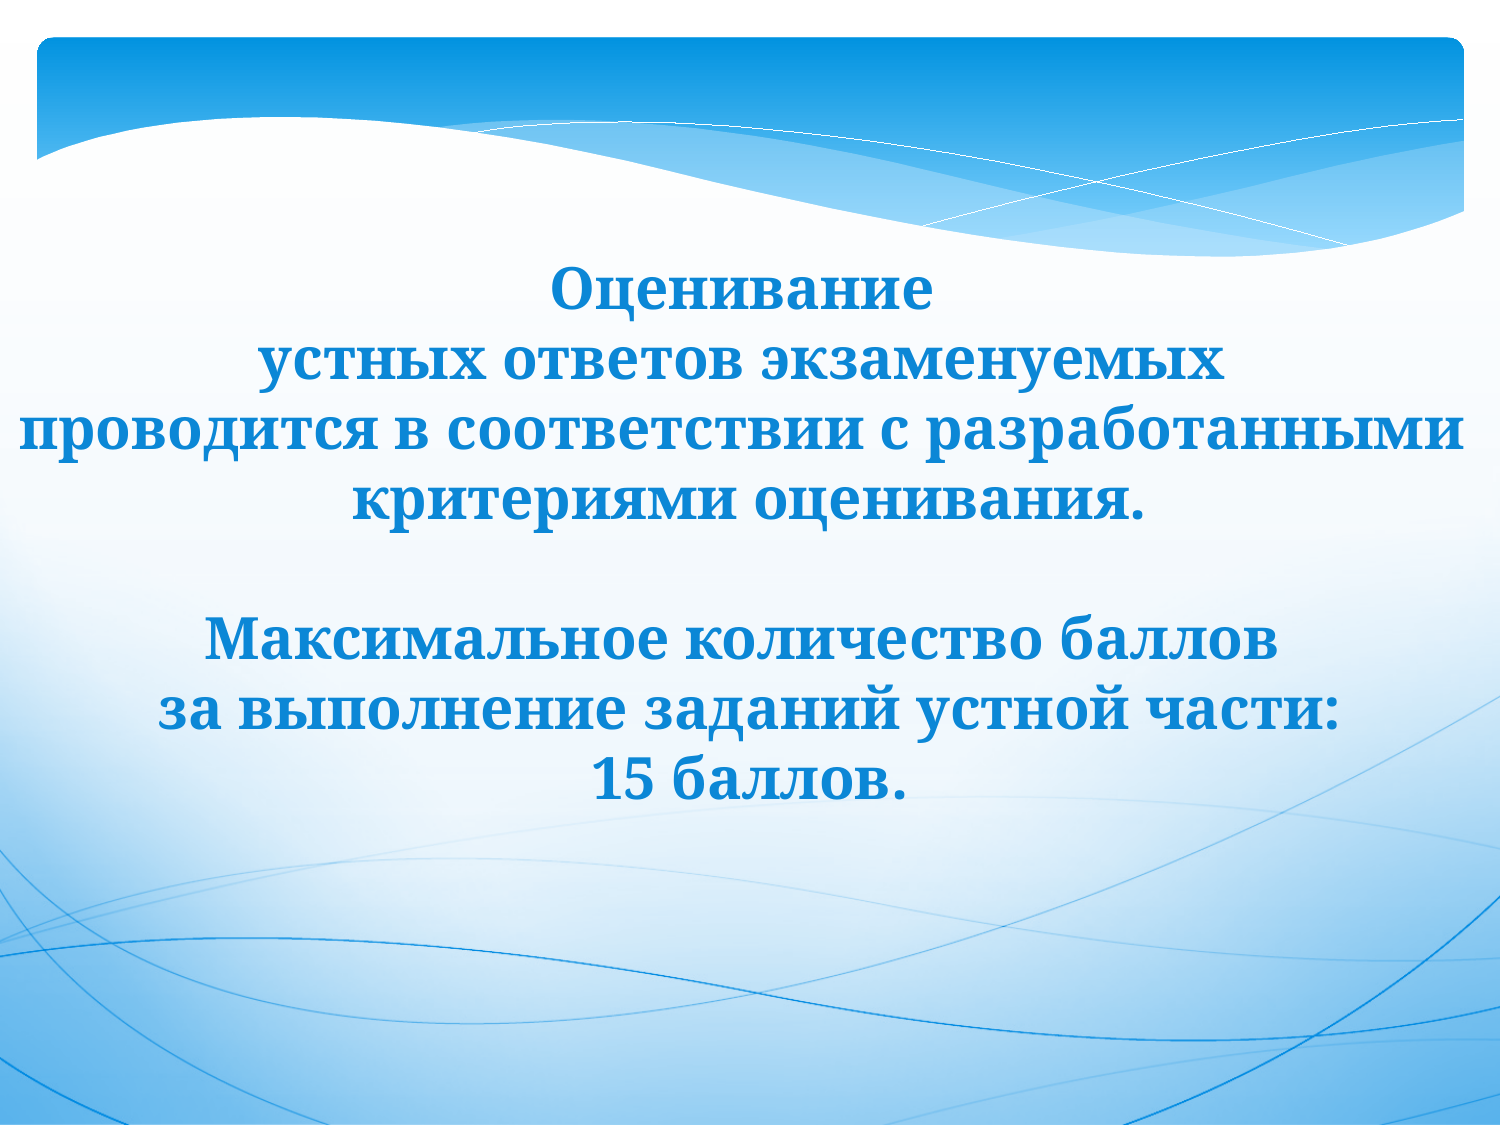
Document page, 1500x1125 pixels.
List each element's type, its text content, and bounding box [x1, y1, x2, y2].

text_box Оценивание устных ответов экзаменуемых проводится в соответствии с разработанными критериями оценивания. Максимальное количество баллов за выполнение заданий устной части: 15 баллов. [0, 243, 1500, 889]
